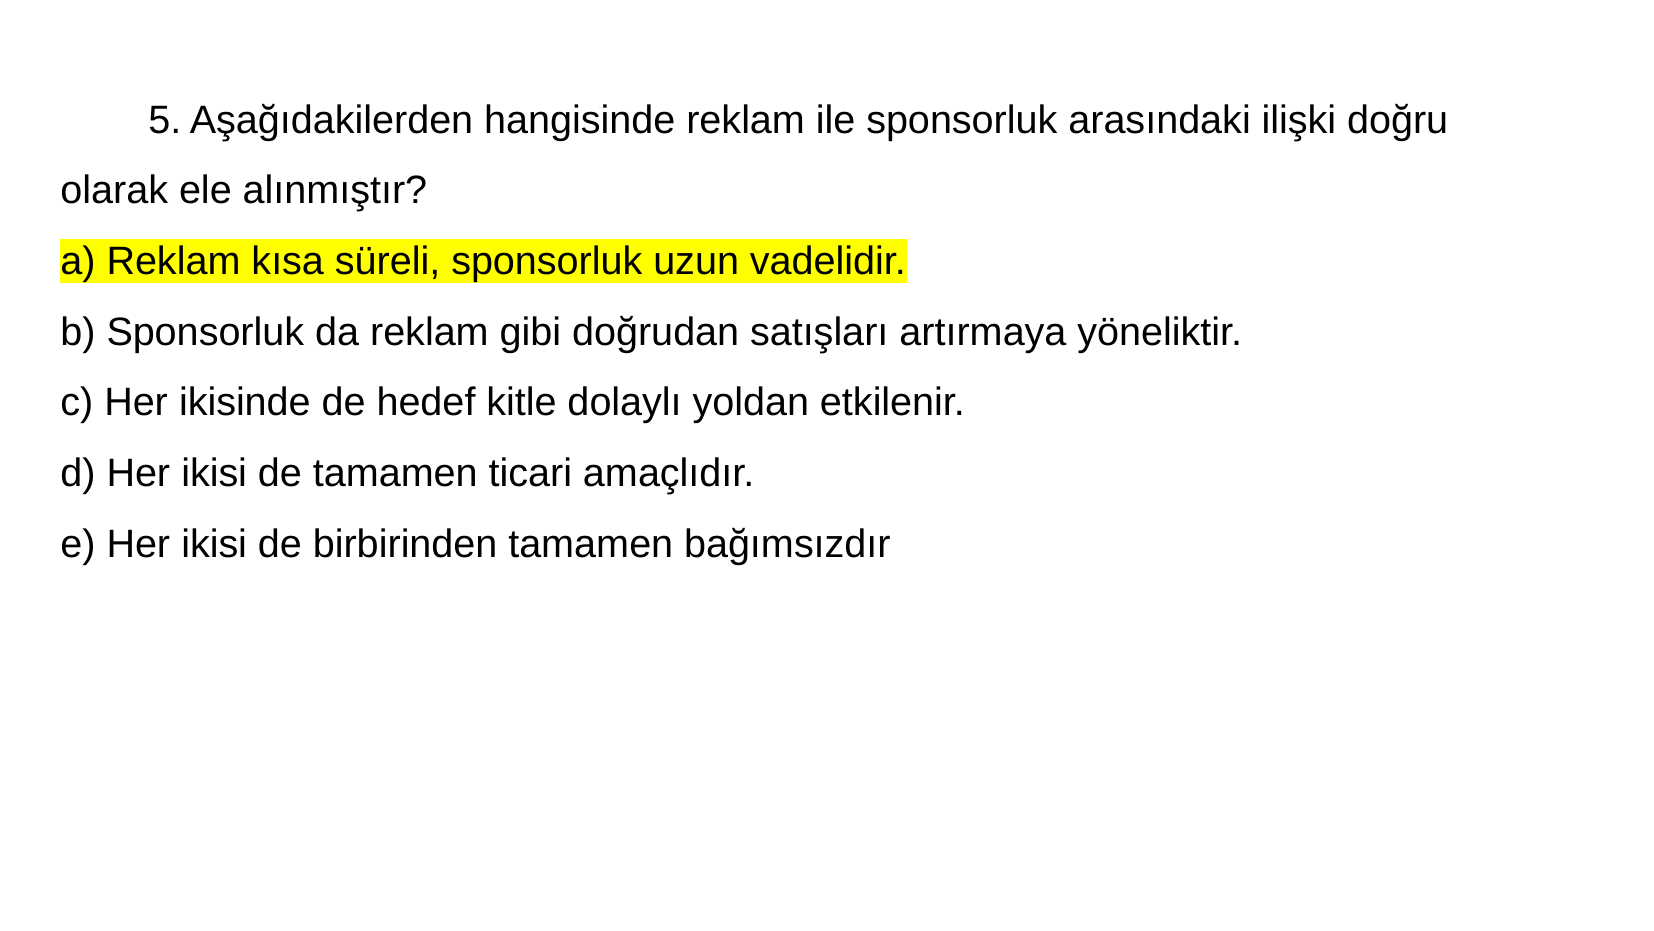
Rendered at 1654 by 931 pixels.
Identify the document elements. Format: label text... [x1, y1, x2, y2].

list 5. Aşağıdakilerden hangisinde reklam ile sponsorluk arasındaki ilişki doğru olarak ele alınmıştır? a) Reklam kısa süreli, sponsorluk uzun vadelidir. b) Sponsorluk da reklam gibi doğrudan satışları artırmaya yöneliktir. c) Her ikisinde de hedef kitle dolaylı yoldan etkilenir. d) Her ikisi de tamamen ticari amaçlıdır. e) Her ikisi de birbirinden tamamen bağımsızdır [60, 22, 1532, 864]
